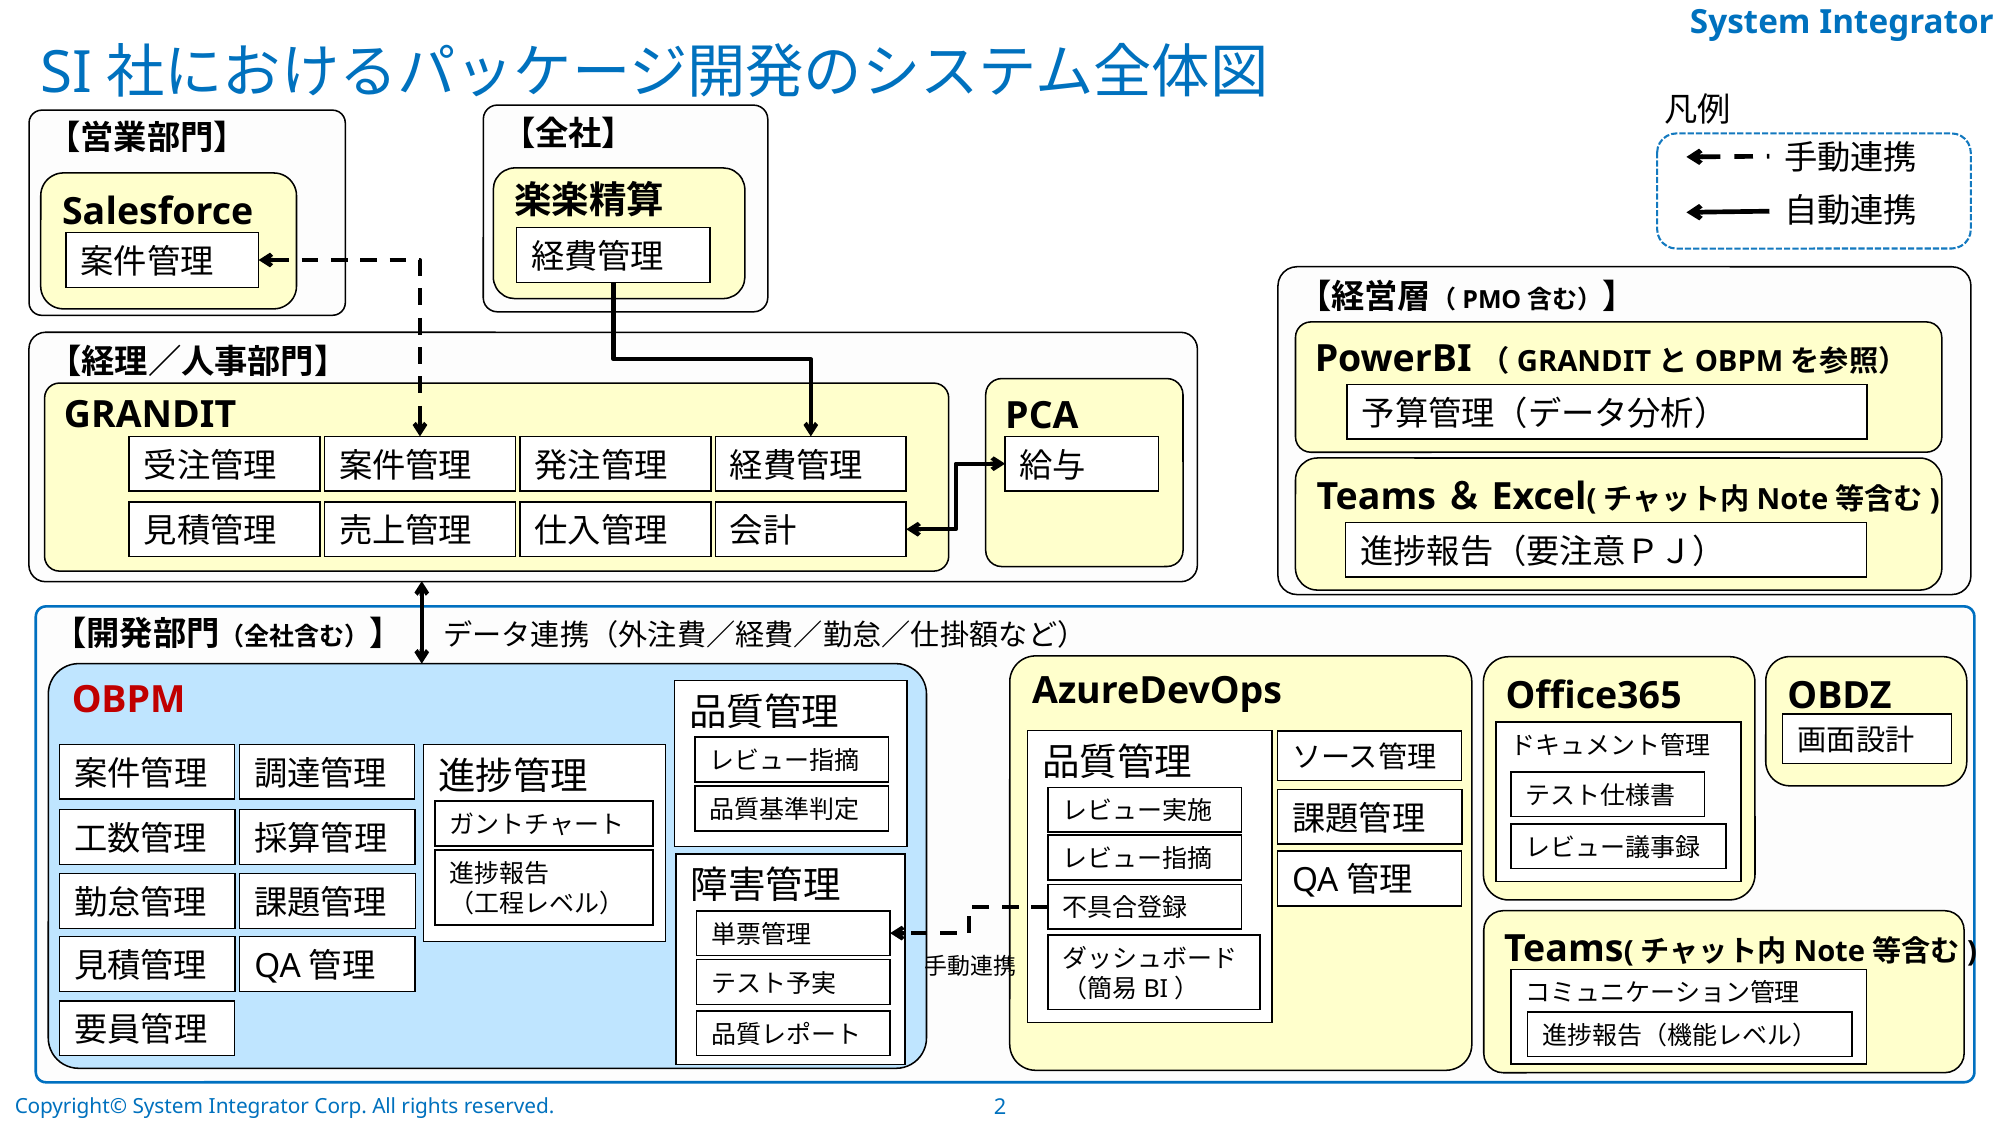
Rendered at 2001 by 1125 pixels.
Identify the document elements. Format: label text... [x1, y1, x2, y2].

text_box 不具合登録 [1047, 884, 1242, 930]
text_box 採算管理 [239, 809, 416, 865]
text_box 品質管理 [674, 680, 907, 847]
text_box 予算管理（データ分析） [1347, 384, 1867, 439]
text_box [1657, 133, 1971, 249]
text_box 障害管理 [676, 853, 905, 1065]
text_box OBPM [48, 663, 927, 1069]
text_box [635, 260, 789, 459]
text_box 進捗報告（機能レベル） [1527, 1012, 1852, 1057]
text_box 進捗報告 （工程レベル） [435, 850, 654, 925]
text_box 課題管理 [1277, 789, 1462, 844]
text_box 【全社】 [483, 105, 768, 312]
text_box 発注管理 [519, 436, 711, 491]
text_box Salesforce [40, 172, 297, 309]
text_box テスト仕様書 [1511, 772, 1705, 817]
text_box AzureDevOps [1009, 655, 1472, 1071]
text_box 見積管理 [128, 501, 320, 557]
text_box 給与 [1005, 436, 1159, 491]
text_box ダッシュボード（簡易BI） [1047, 935, 1260, 1010]
text_box 進捗報告（要注意ＰＪ） [1345, 522, 1867, 578]
text_box [1604, 542, 1942, 599]
text_box 進捗管理 [423, 744, 666, 942]
text_box 楽楽精算 [493, 167, 745, 299]
text_box レビュー指摘 [694, 737, 889, 782]
text_box Teams(チャット内Note等含む) [1483, 910, 1965, 1073]
text_box 品質基準判定 [694, 786, 889, 831]
text_box Office365 [1483, 656, 1756, 900]
text_box 案件管理 [59, 744, 235, 800]
text_box QA管理 [239, 936, 416, 992]
text_box 画面設計 [1782, 713, 1952, 764]
text_box 要員管理 [59, 1000, 235, 1056]
text_box 見積管理 [59, 936, 235, 992]
text_box 【開発部門（全社含む）】 [35, 606, 1975, 1083]
text_box 単票管理 [696, 910, 891, 956]
text_box 【経営層（PMO含む）】 [1277, 266, 1971, 595]
text_box テスト予実 [696, 959, 891, 1005]
text_box 経費管理 [516, 227, 711, 283]
text_box 会計 [715, 501, 907, 557]
text_box 調達管理 [239, 744, 415, 800]
text_box 凡例 [1649, 84, 1832, 141]
text_box [1594, 386, 1932, 443]
text_box 仕入管理 [519, 501, 711, 557]
text_box 【営業部門】 [29, 110, 346, 316]
text_box QA管理 [1277, 851, 1462, 906]
text_box 工数管理 [59, 809, 235, 865]
text_box OBDZ [1765, 656, 1967, 786]
text_box 売上管理 [324, 501, 516, 557]
text_box 勤怠管理 [59, 873, 235, 929]
text_box 【経理／人事部門】 [28, 332, 1198, 582]
text_box コミュニケーション管理 [1511, 969, 1867, 1065]
text_box 経費管理 [715, 436, 907, 491]
text_box Teams＆Excel(チャット内Note等含む) [1295, 457, 1942, 591]
text_box ソース管理 [1277, 730, 1462, 781]
text_box レビュー指摘 [1047, 835, 1242, 880]
text_box 課題管理 [239, 873, 416, 929]
text_box 案件管理 [66, 232, 259, 288]
title SI社におけるパッケージ開発のシステム全体図 [25, 42, 1975, 95]
text_box PowerBI（GRANDITとOBPMを参照） [1295, 321, 1942, 453]
text_box レビュー実施 [1047, 787, 1242, 832]
text_box データ連携（外注費／経費／勤怠／仕掛額など） [428, 612, 1128, 660]
text_box ガントチャート [435, 801, 654, 846]
text_box 品質管理 [1027, 730, 1273, 1023]
text_box レビュー議事録 [1511, 823, 1727, 869]
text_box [906, 463, 1006, 530]
text_box ドキュメント管理 [1496, 721, 1741, 882]
text_box 品質レポート [696, 1010, 891, 1056]
text_box 案件管理 [324, 436, 516, 491]
text_box PCA [985, 378, 1184, 567]
text_box 受注管理 [128, 436, 320, 491]
text_box GRANDIT [44, 383, 949, 572]
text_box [258, 260, 421, 437]
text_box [889, 906, 1048, 934]
text_box 手動連携 [909, 947, 1154, 995]
